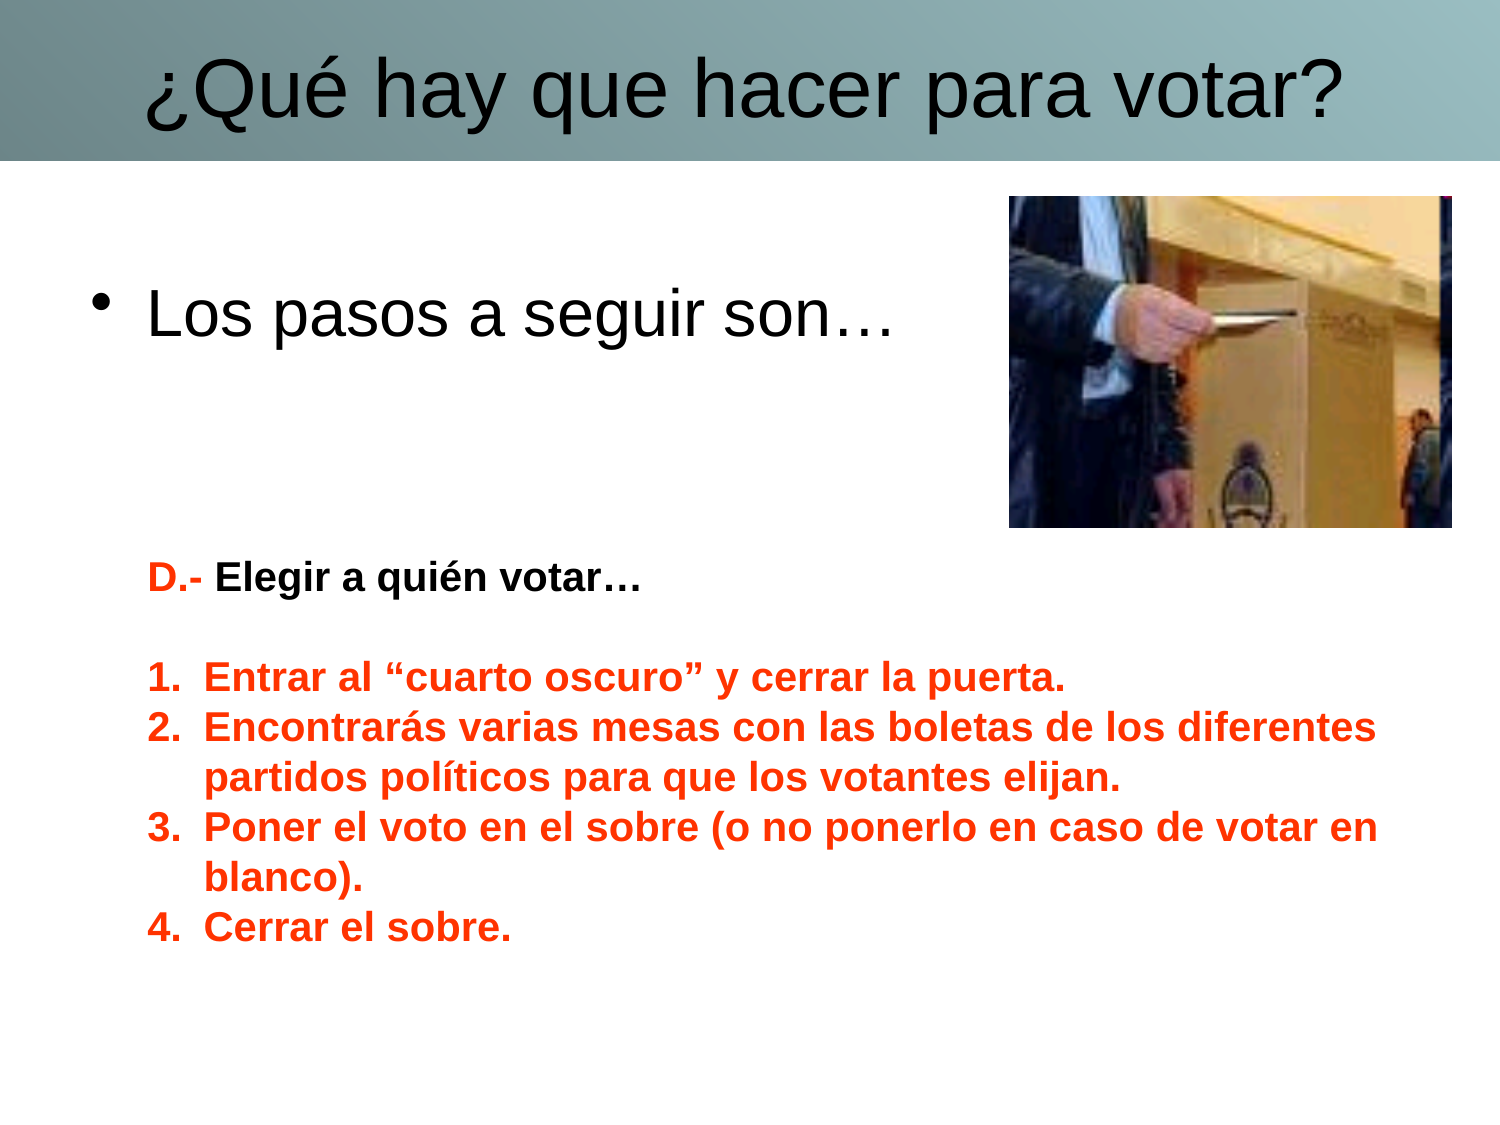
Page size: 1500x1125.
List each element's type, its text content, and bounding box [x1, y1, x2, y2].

list Los pasos a seguir son… [74, 262, 1426, 1006]
title ¿Qué hay que hacer para votar? [111, 6, 1377, 162]
picture [1009, 196, 1452, 528]
text_box [0, 0, 1500, 163]
text_box D.- Elegir a quién votar… Entrar al “cuarto oscuro” y cerrar la puerta. Encontrarás varias mesas con las boletas de los diferentes partidos políticos para que los votantes elijan. Poner el voto en el sobre (o no ponerlo en caso de votar en blanco). Cerrar el sobre. [132, 542, 1400, 957]
